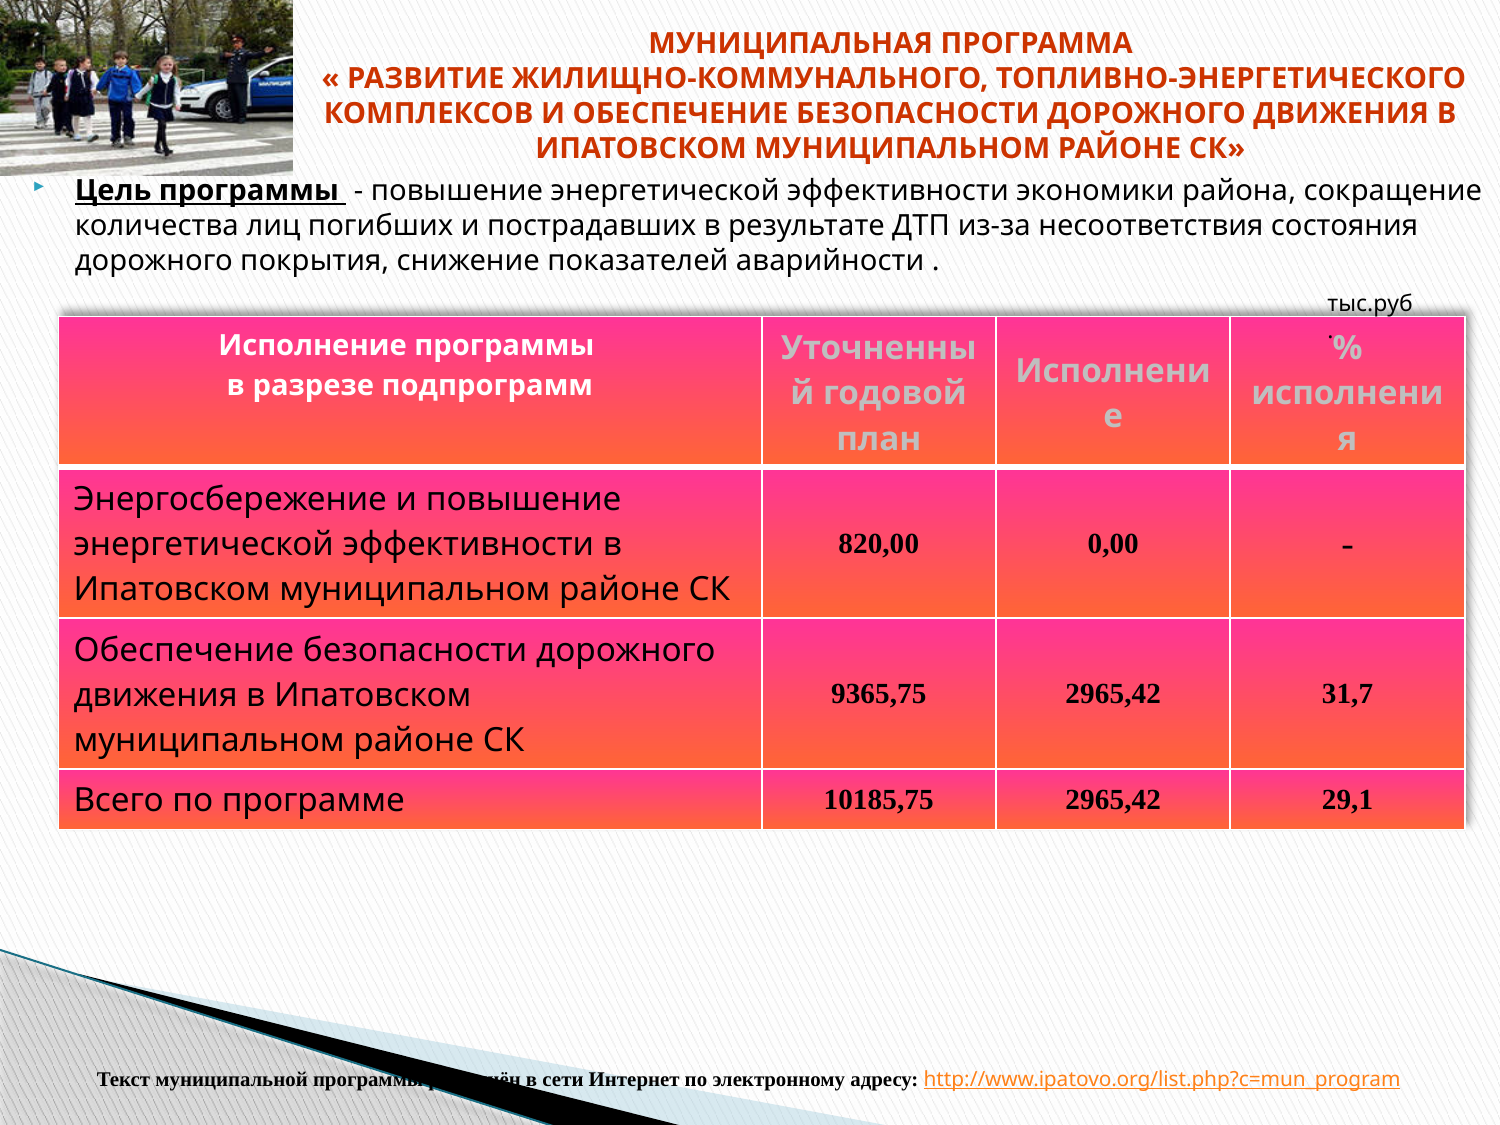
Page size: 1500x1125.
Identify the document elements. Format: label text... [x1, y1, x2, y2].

table_cell Энергосбережение и повышение энергетической эффективности в Ипатовском муниципальном районе СК [59, 470, 761, 617]
list Цель программы - повышение энергетической эффективности экономики района, сокращение количества лиц погибших и пострадавших в результате ДТП из-за несоответствия состояния дорожного покрытия, снижение показателей аварийности . [0, 164, 1500, 974]
table_header Исполнение [997, 317, 1229, 464]
table_header Уточненный годовой план [763, 317, 995, 464]
table_header Исполнение программы в разрезе подпрограмм [59, 317, 761, 464]
table_cell 0,00 [997, 470, 1229, 617]
table_cell 31,7 [1231, 619, 1464, 768]
table_cell Всего по программе [59, 770, 761, 829]
table_cell 820,00 [763, 470, 995, 617]
table_cell 2965,42 [997, 770, 1229, 829]
table_header % исполнения [1231, 317, 1464, 464]
table_cell 10185,75 [763, 770, 995, 829]
table_cell 29,1 [1231, 770, 1464, 829]
table_cell Обеспечение безопасности дорожного движения в Ипатовском муниципальном районе СК [59, 619, 761, 768]
table_cell - [1231, 470, 1464, 617]
text_box Текст муниципальной программы размещён в сети Интернет по электронному адресу: http://www.ipatovo.org/list.php?c=mun_program [82, 907, 1454, 1101]
picture [0, 0, 294, 177]
title МУНИЦИПАЛЬНАЯ ПРОГРАММА « РАЗВИТИЕ ЖИЛИЩНО-КОММУНАЛЬНОГО, ТОПЛИВНО-ЭНЕРГЕТИЧЕСКОГО КОМПЛЕКСОВ И ОБЕСПЕЧЕНИЕ БЕЗОПАСНОСТИ ДОРОЖНОГО ДВИЖЕНИЯ В ИПАТОВСКОМ МУНИЦИПАЛЬНОМ РАЙОНЕ СК» [299, 24, 1500, 164]
table_cell 9365,75 [763, 619, 995, 768]
text_box тыс.руб. [1312, 281, 1430, 351]
table_cell 2965,42 [997, 619, 1229, 768]
